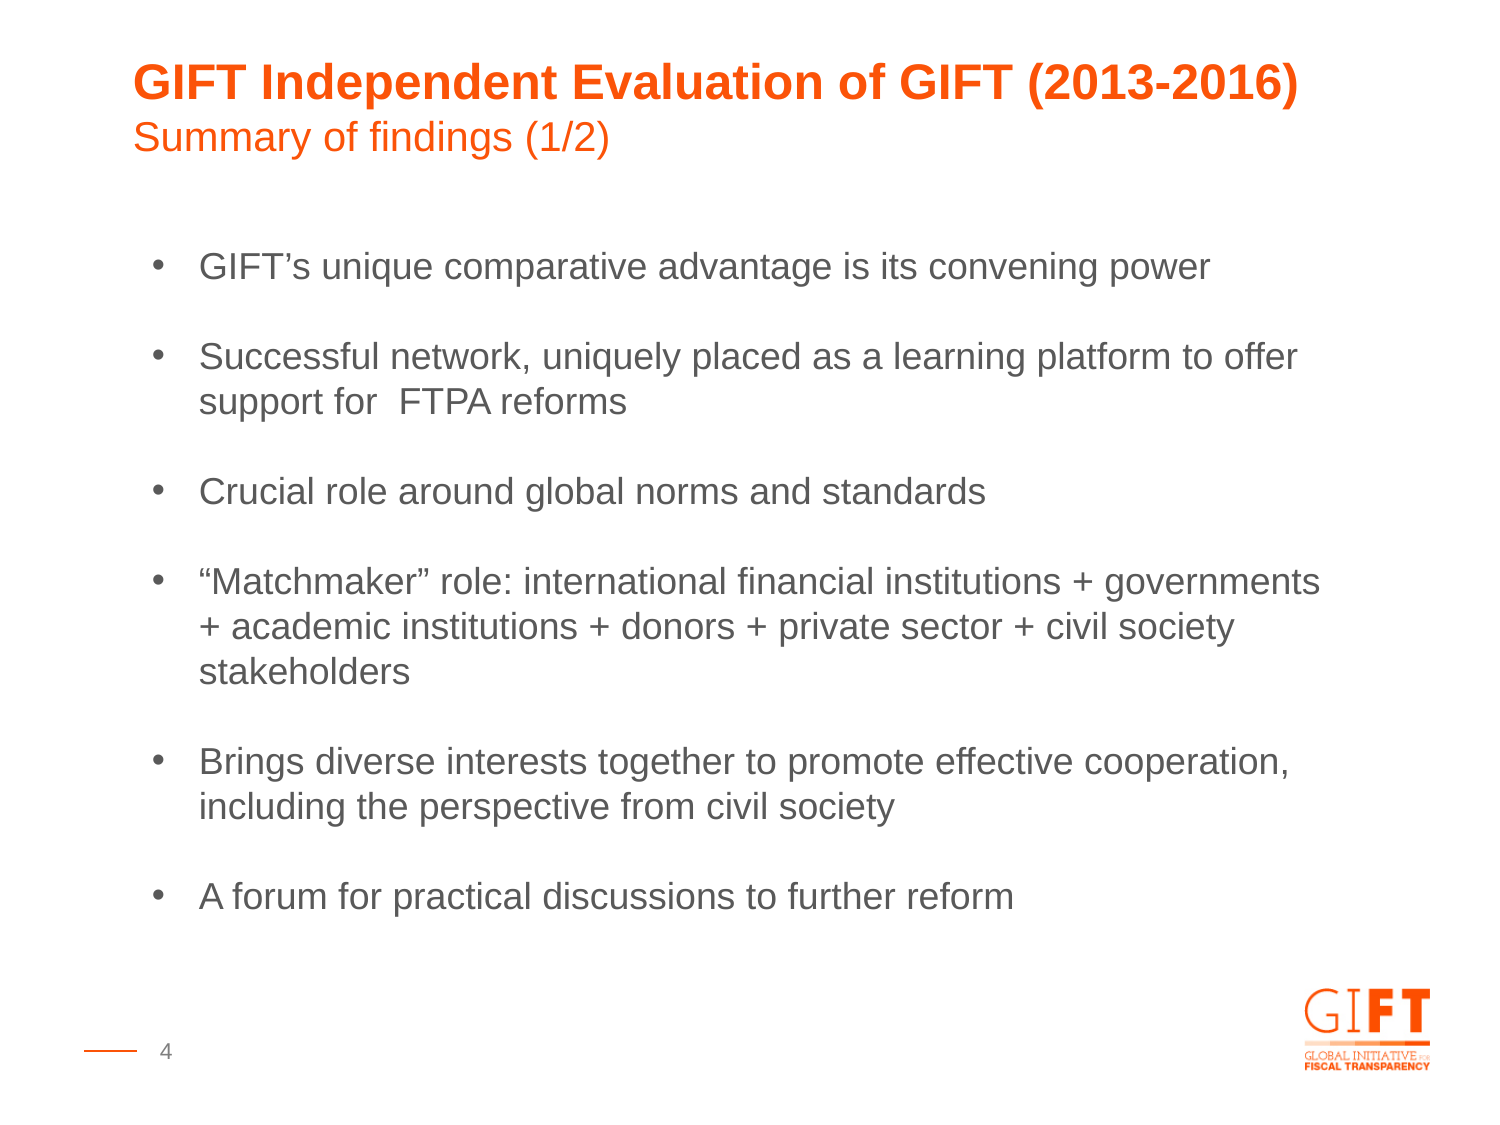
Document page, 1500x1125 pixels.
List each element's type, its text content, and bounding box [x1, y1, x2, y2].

text_box GIFT’s unique comparative advantage is its convening power Successful network, uniquely placed as a learning platform to offer support for FTPA reforms Crucial role around global norms and standards “Matchmaker” role: international financial institutions + governments + academic institutions + donors + private sector + civil society stakeholders Brings diverse interests together to promote effective cooperation, including the perspective from civil society A forum for practical discussions to further reform [137, 257, 1357, 975]
text_box 4 [75, 1029, 188, 1090]
picture [1304, 988, 1431, 1073]
text_box GIFT Independent Evaluation of GIFT (2013-2016) Summary of findings (1/2) [118, 42, 1385, 257]
